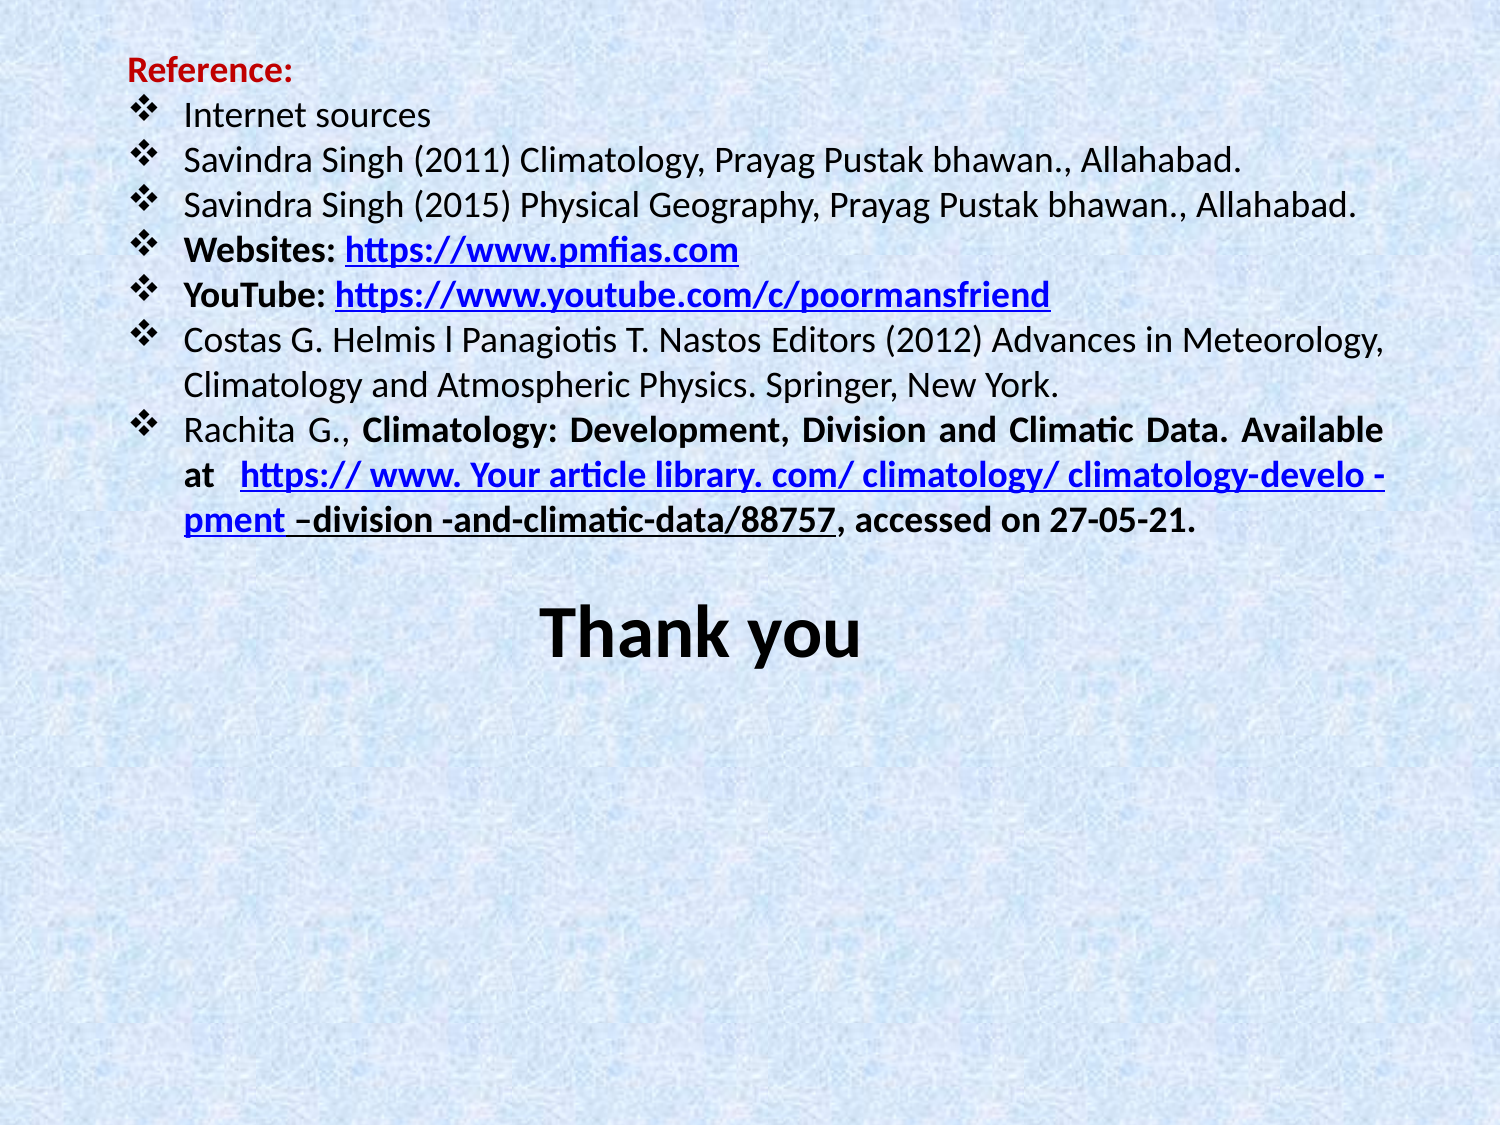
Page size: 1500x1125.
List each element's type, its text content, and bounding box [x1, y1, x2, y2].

picture [0, 0, 1500, 1125]
text_box Thank you [524, 593, 1125, 680]
text_box Reference: Internet sources Savindra Singh (2011) Climatology, Prayag Pustak bhawan., Allahabad. Savindra Singh (2015) Physical Geography, Prayag Pustak bhawan., Allahabad. Websites: https://www.pmfias.com YouTube: https://www.youtube.com/c/poormansfriend Costas G. Helmis l Panagiotis T. Nastos Editors (2012) Advances in Meteorology, Climatology and Atmospheric Physics. Springer, New York. Rachita G., Climatology: Development, Division and Climatic Data. Available at https:// www. Your article library. com/ climatology/ climatology-develo -pment –division -and-climatic-data/88757, accessed on 27-05-21. [112, 37, 1400, 593]
